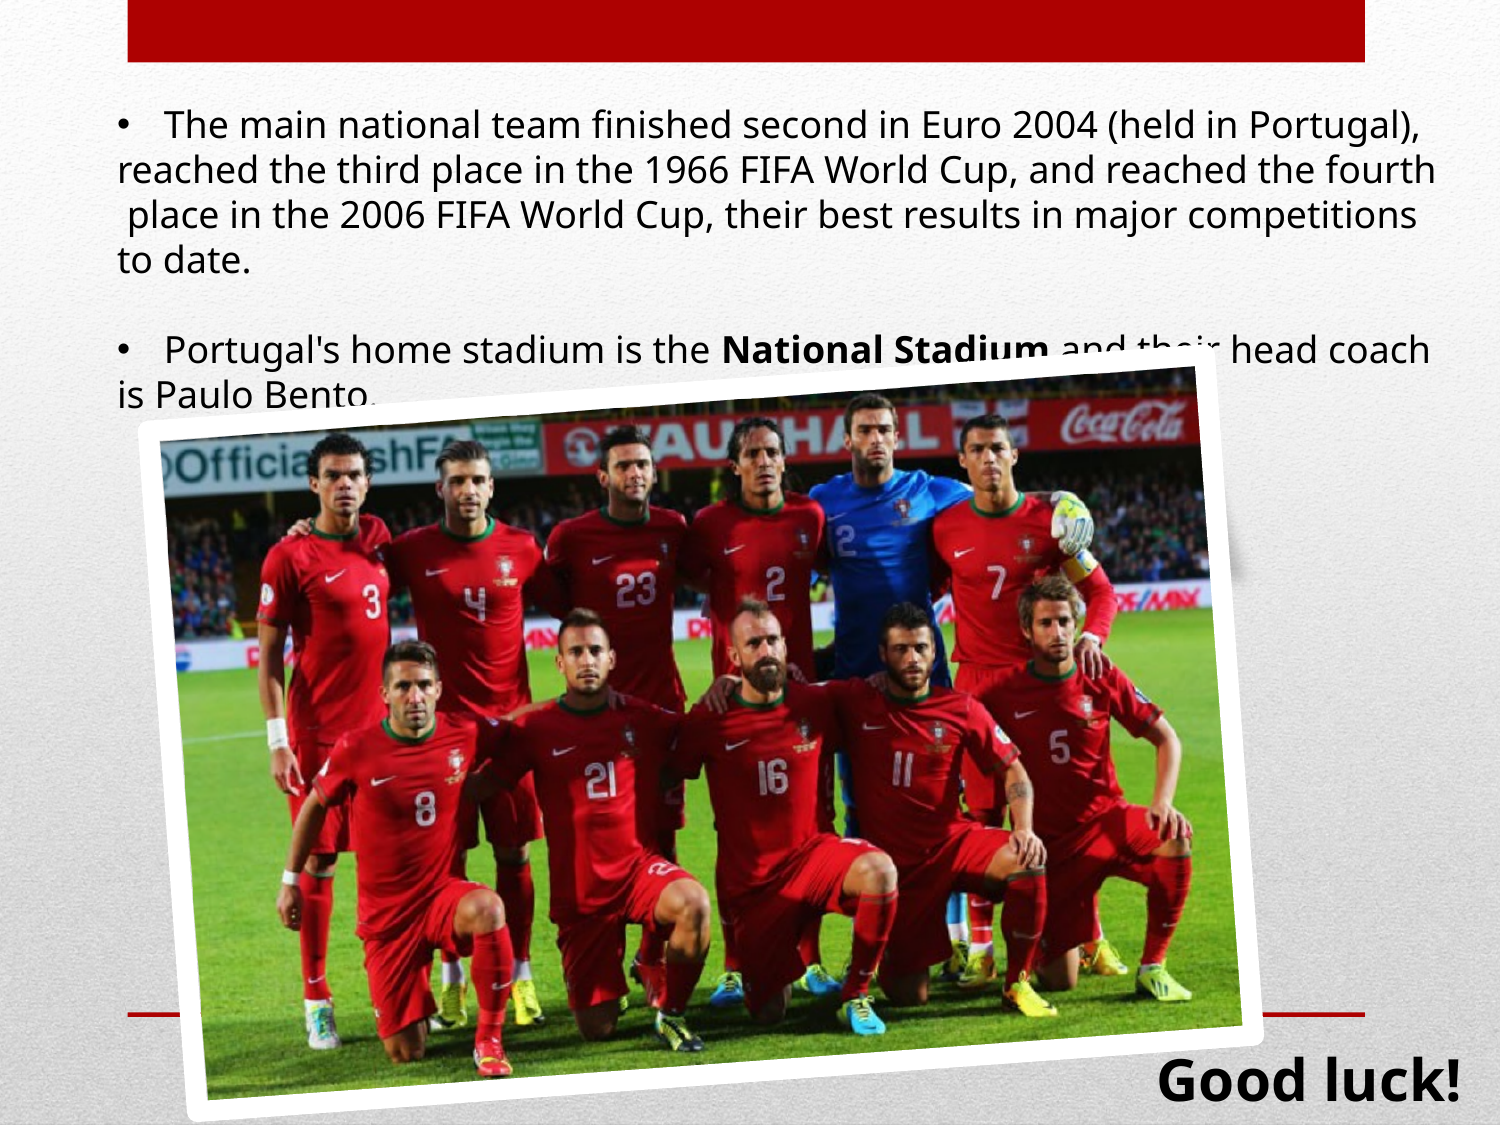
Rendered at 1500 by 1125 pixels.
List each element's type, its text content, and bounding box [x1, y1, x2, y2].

text_box The main national team finished second in Euro 2004 (held in Portugal), reached the third place in the 1966 FIFA World Cup, and reached the fourth place in the 2006 FIFA World Cup, their best results in major competitions to date. Portugal's home stadium is the National Stadium and their head coach is Paulo Bento. [102, 93, 1457, 469]
text_box Good luck! [1142, 1036, 1477, 1121]
picture [161, 367, 1242, 1100]
